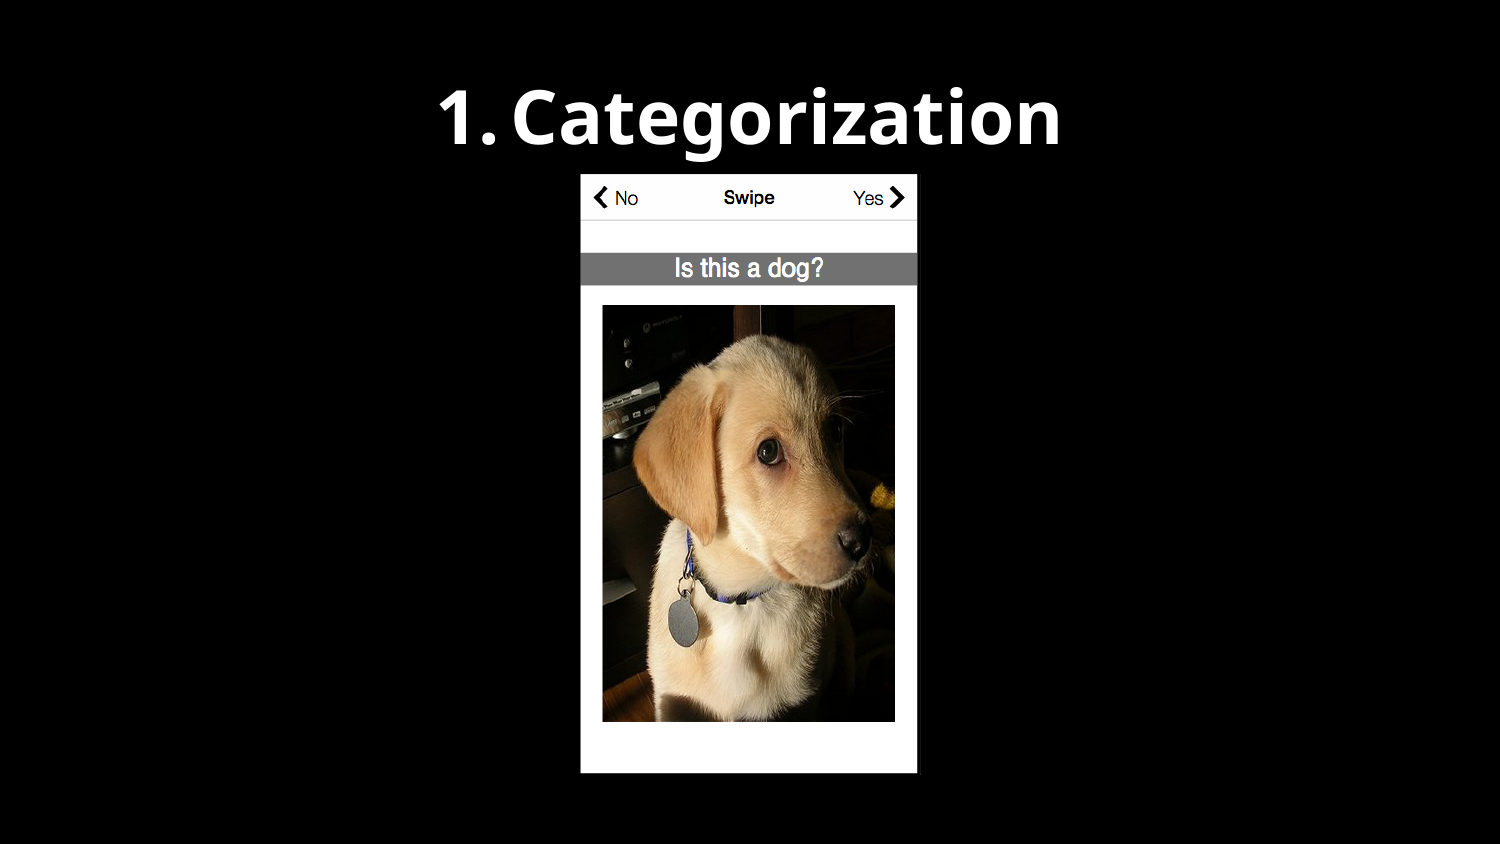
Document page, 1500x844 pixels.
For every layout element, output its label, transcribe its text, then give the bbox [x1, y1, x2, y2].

title Categorization [75, 33, 1425, 175]
picture [579, 174, 921, 775]
